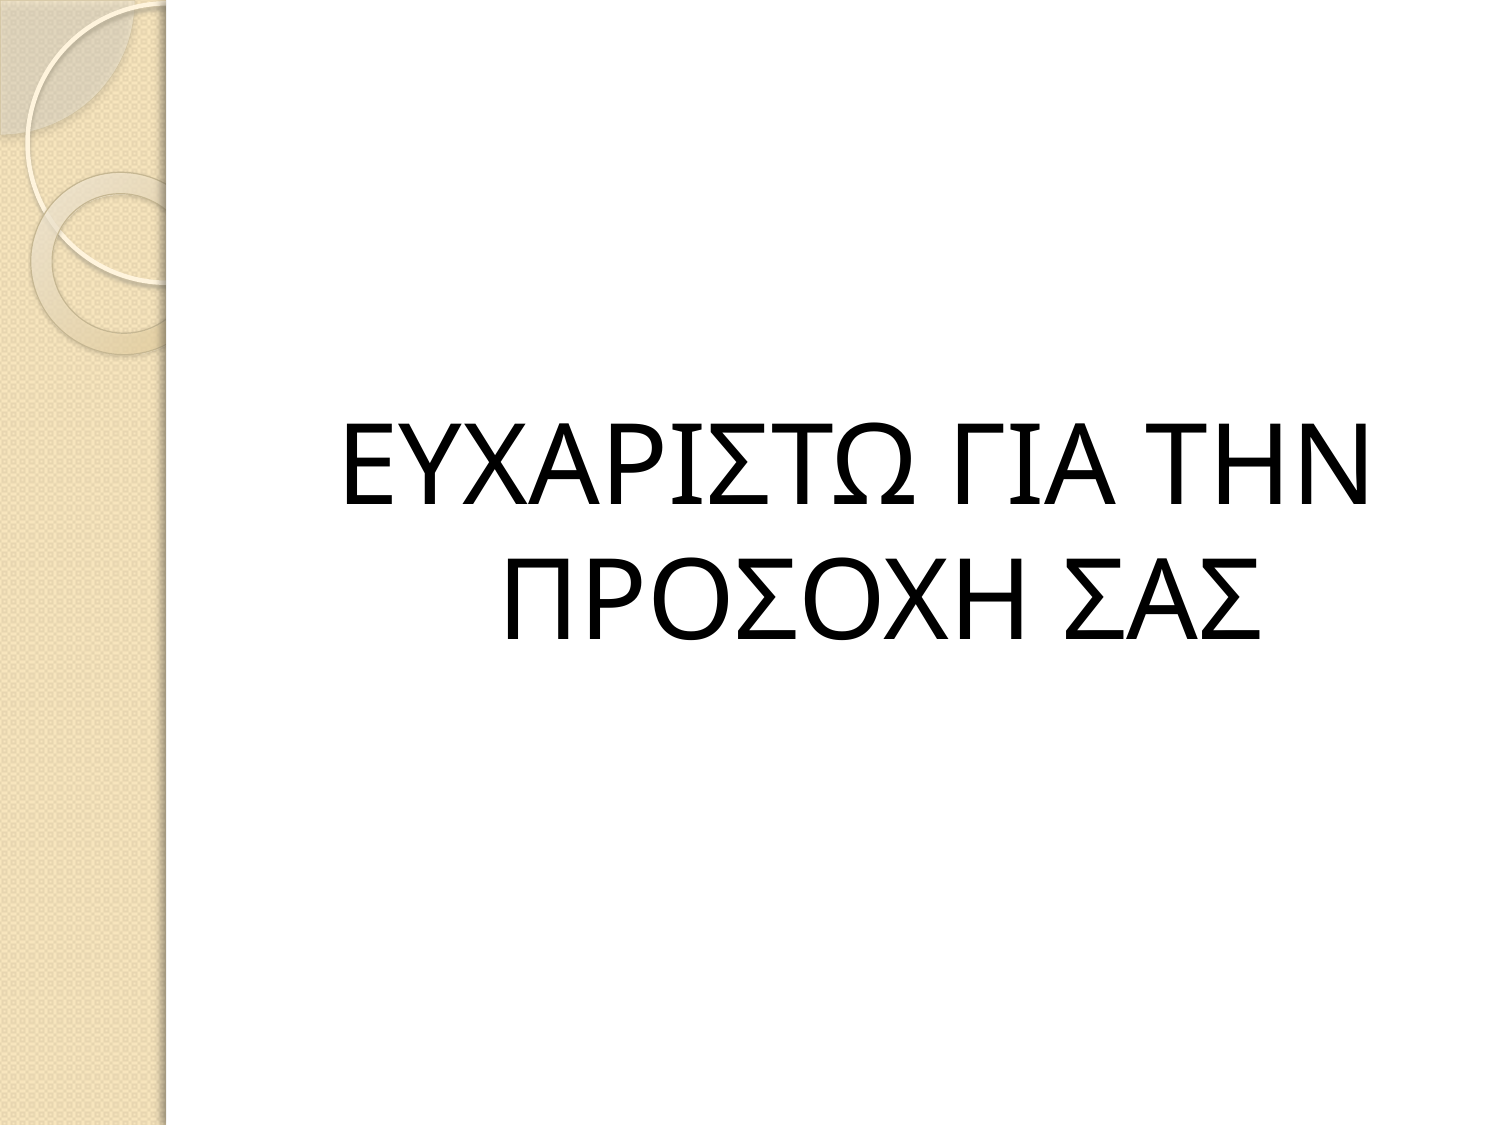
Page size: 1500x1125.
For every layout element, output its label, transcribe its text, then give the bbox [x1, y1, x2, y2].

list ΕΥΧΑΡΙΣΤΩ ΓΙΑ ΤΗΝ ΠΡΟΣΟΧΗ ΣΑΣ [235, 237, 1466, 1025]
